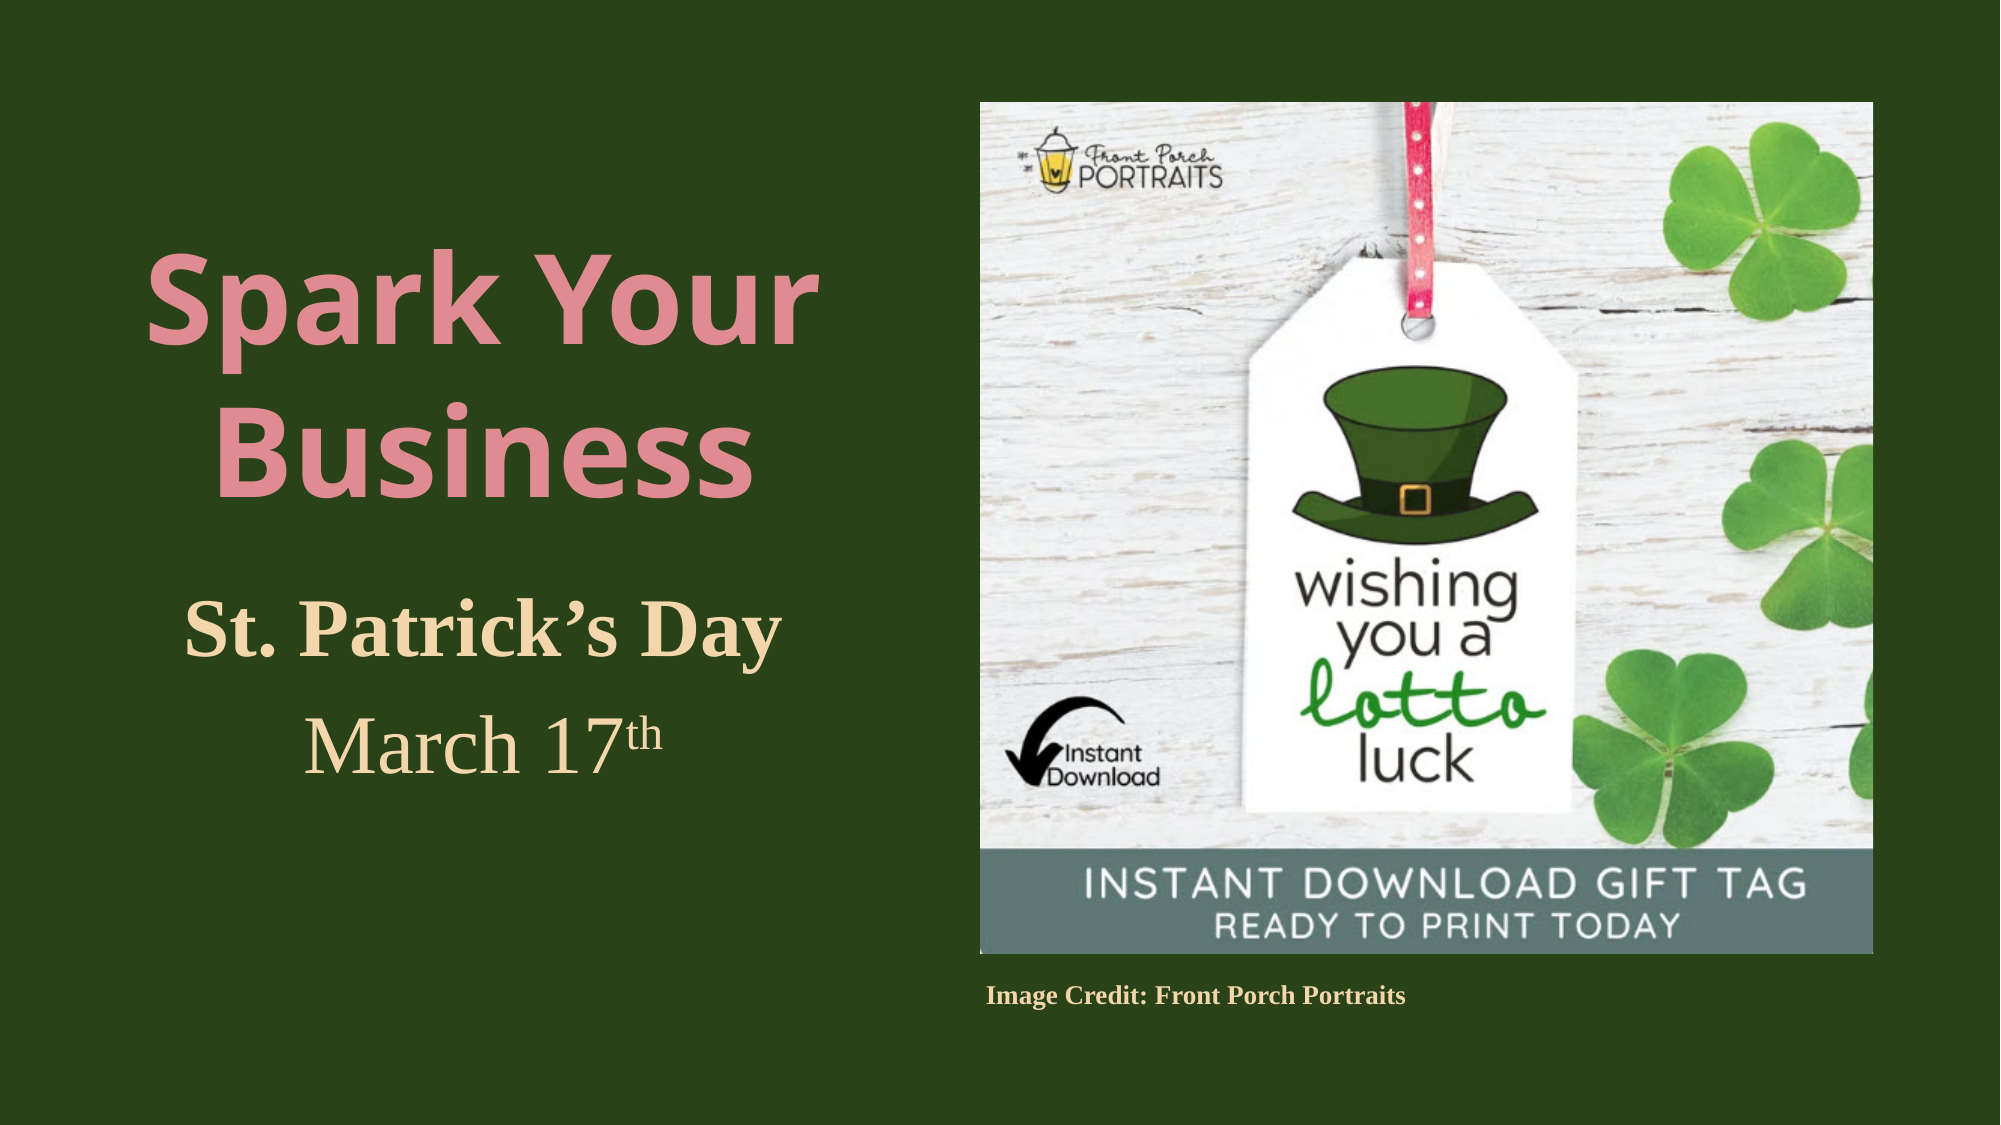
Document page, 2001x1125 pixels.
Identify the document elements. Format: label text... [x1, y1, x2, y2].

text_box Image Credit: Front Porch Portraits [971, 969, 1484, 1052]
picture [980, 102, 1874, 954]
list St. Patrick’s Day March 17th [56, 574, 911, 932]
title Spark Your Business [66, 145, 902, 536]
